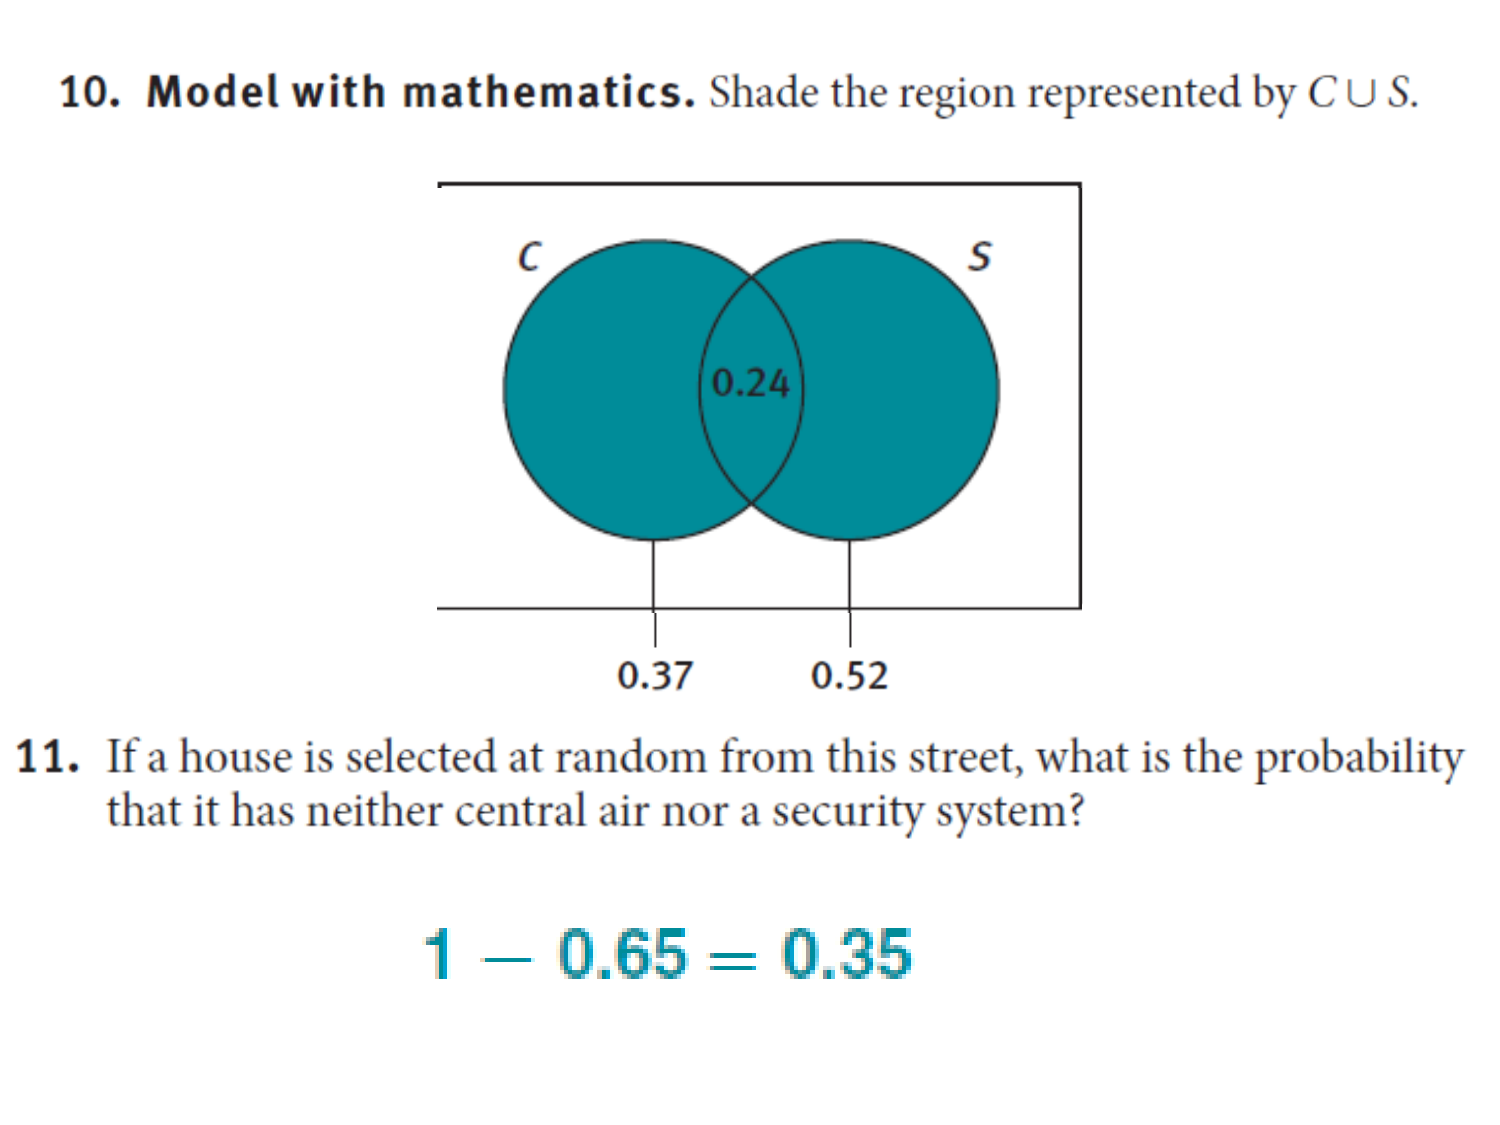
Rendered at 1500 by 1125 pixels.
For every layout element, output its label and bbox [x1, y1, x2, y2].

picture [12, 720, 1490, 846]
picture [409, 912, 932, 1001]
picture [49, 62, 1439, 713]
